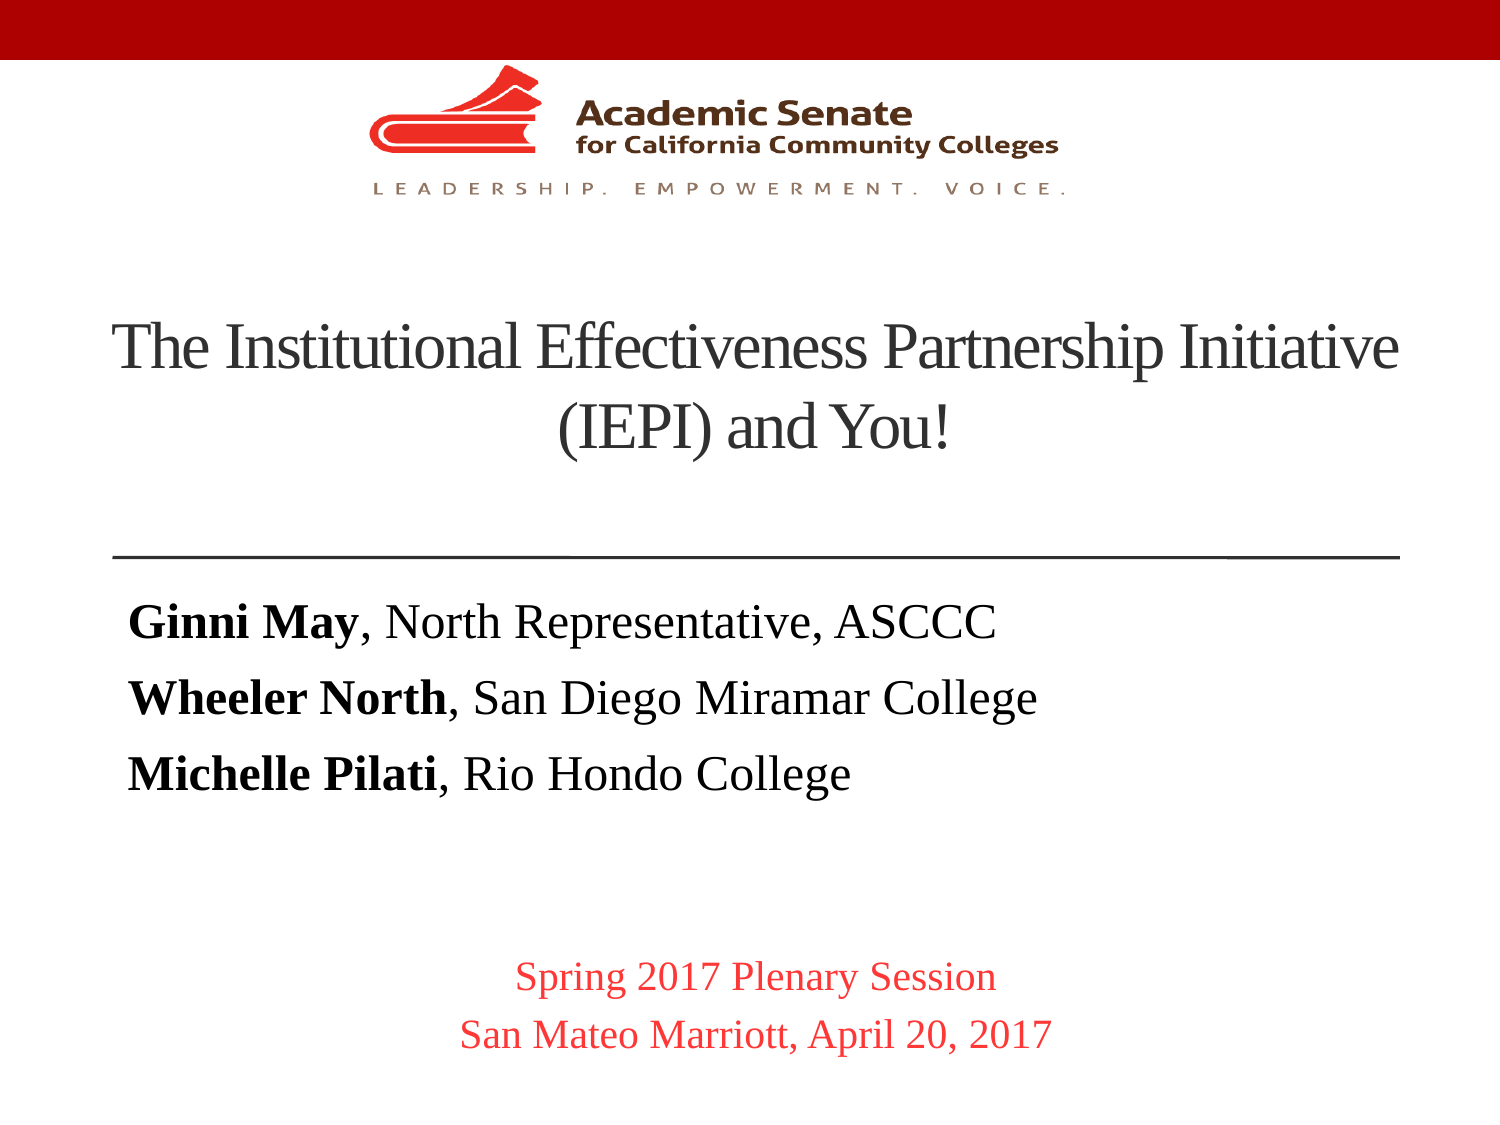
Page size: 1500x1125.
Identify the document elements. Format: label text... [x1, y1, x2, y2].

subtitle Ginni May, North Representative, ASCCC Wheeler North, San Diego Miramar College Michelle Pilati, Rio Hondo College Spring 2017 Plenary Session San Mateo Marriott, April 20, 2017 [112, 575, 1400, 1077]
title The Institutional Effectiveness Partnership Initiative (IEPI) and You! [76, 252, 1435, 470]
picture [368, 65, 1064, 195]
